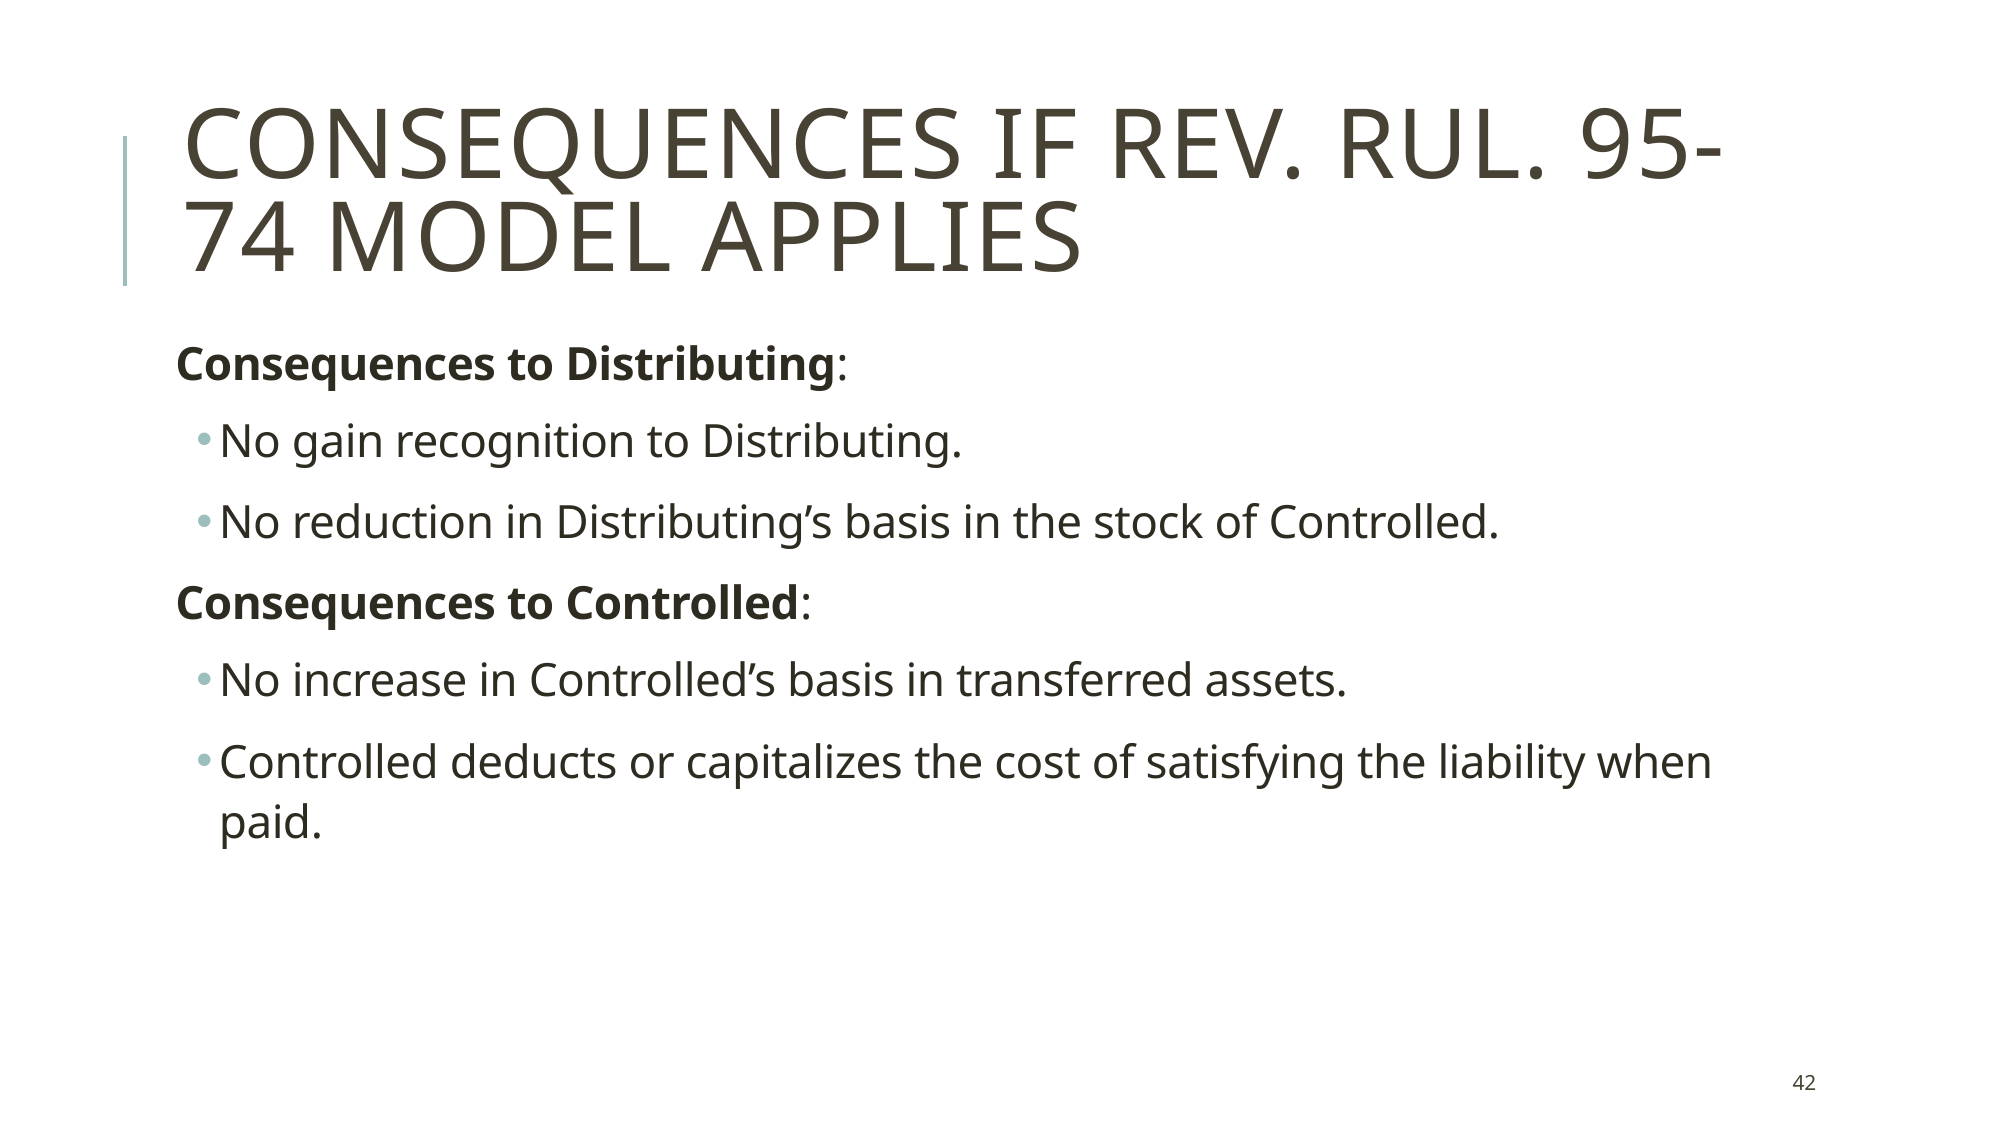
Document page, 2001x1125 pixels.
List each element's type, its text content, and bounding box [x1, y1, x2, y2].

title Consequences if Rev. Rul. 95-74 Model Applies [168, 96, 1763, 299]
list Consequences to Distributing: No gain recognition to Distributing. No reduction in Distributing’s basis in the stock of Controlled. Consequences to Controlled: No increase in Controlled’s basis in transferred assets. Controlled deducts or capitalizes the cost of satisfying the liability when paid. [168, 321, 1763, 1024]
slide_number 42 [1777, 1061, 1938, 1107]
